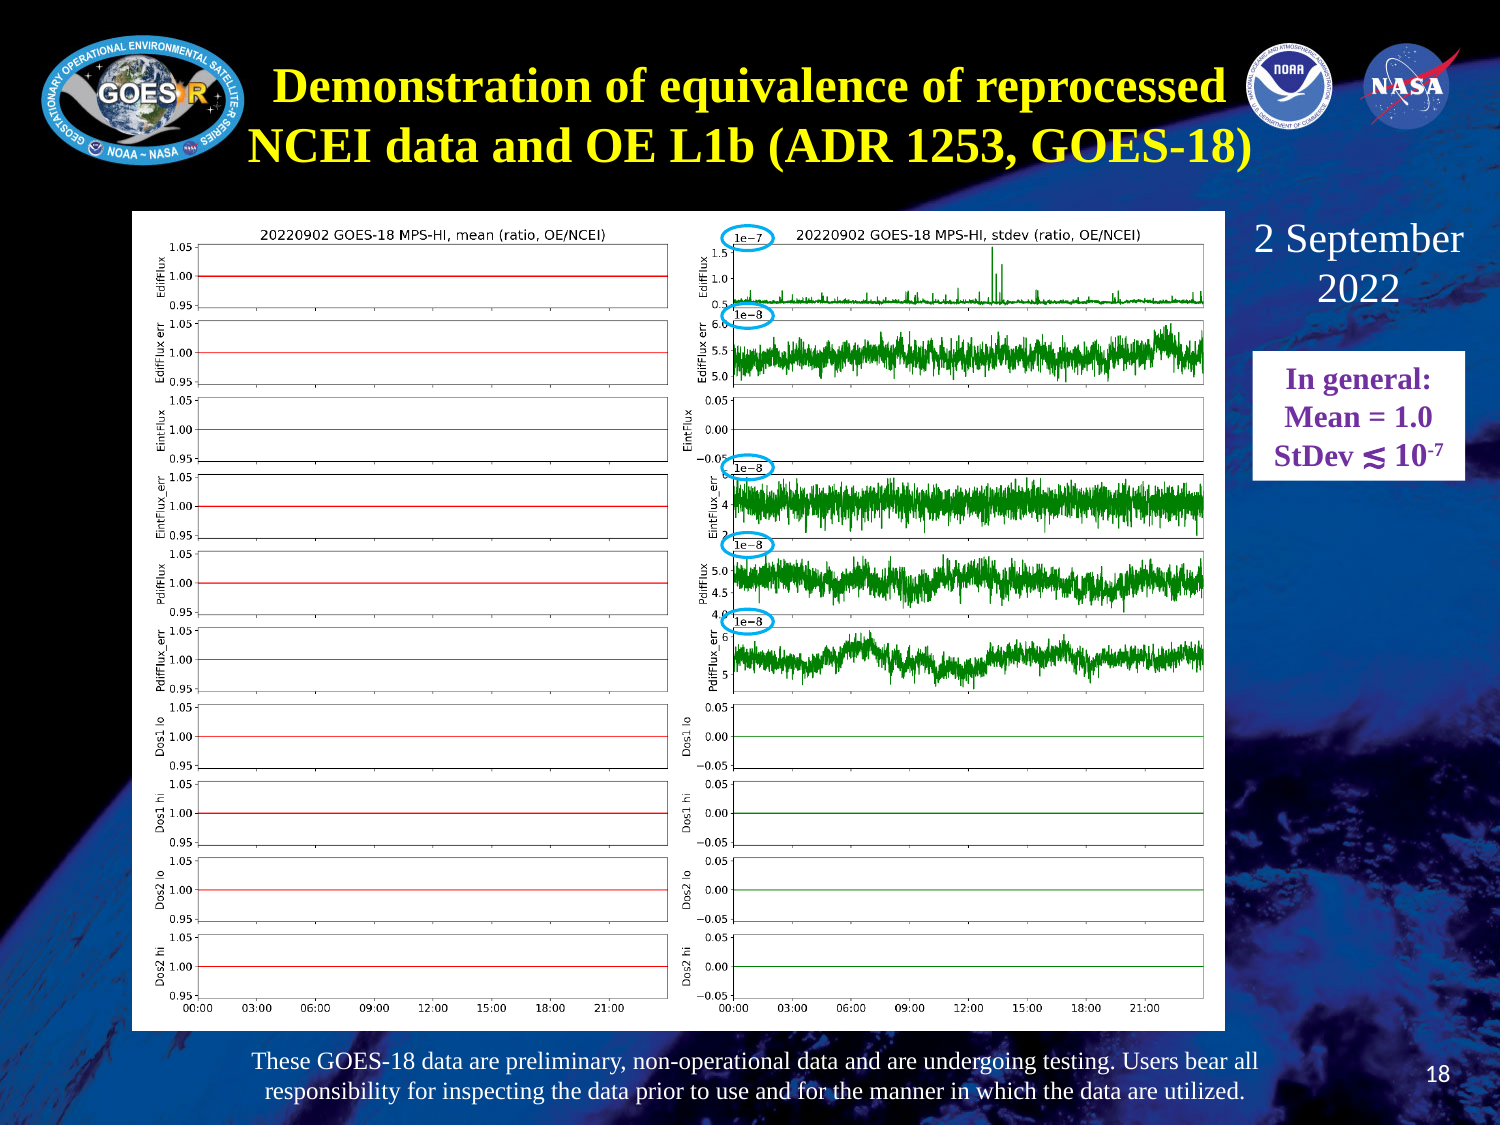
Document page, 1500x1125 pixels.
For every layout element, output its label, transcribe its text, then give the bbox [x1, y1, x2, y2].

title 2 September 2022 [1238, 211, 1480, 310]
picture [0, 0, 1500, 1125]
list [132, 211, 1226, 1032]
text_box Demonstration of equivalence of reprocessed NCEI data and OE L1b (ADR 1253, GOES-18) [209, 37, 1291, 188]
text_box These GOES-18 data are preliminary, non-operational data and are undergoing testing. Users bear all responsibility for inspecting the data prior to use and for the manner in which the data are utilized. [211, 1037, 1300, 1119]
slide_number 18 [1353, 1042, 1466, 1103]
text_box In general: Mean = 1.0 StDev ≲ 10-7 [1252, 351, 1466, 481]
